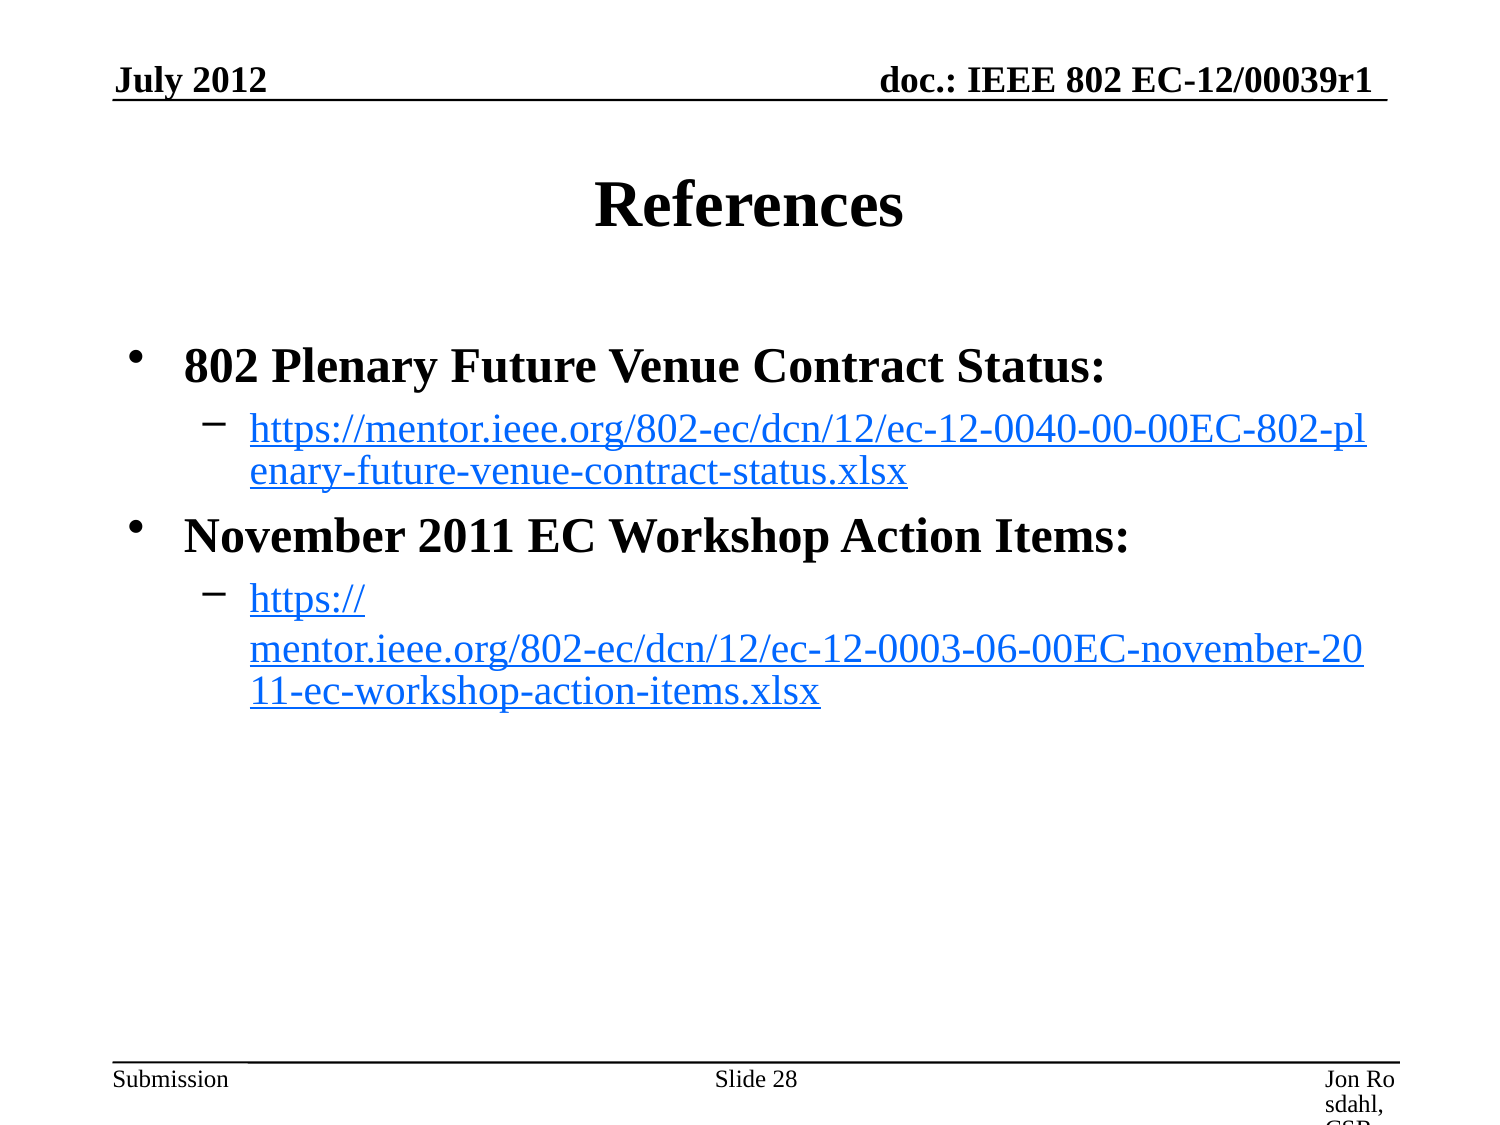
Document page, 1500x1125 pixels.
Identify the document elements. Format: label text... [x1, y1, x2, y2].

slide_number Slide 28 [712, 1061, 800, 1093]
footer Jon Rosdahl, CSR [1324, 1061, 1402, 1093]
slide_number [114, 54, 290, 101]
title References [112, 112, 1388, 288]
list 802 Plenary Future Venue Contract Status: https://mentor.ieee.org/802-ec/dcn/12/ec-12-0040-00-00EC-802-plenary-future-venue-contract-status.xlsx November 2011 EC Workshop Action Items: https://mentor.ieee.org/802-ec/dcn/12/ec-12-0003-06-00EC-november-2011-ec-workshop-action-items.xlsx [112, 324, 1388, 1001]
